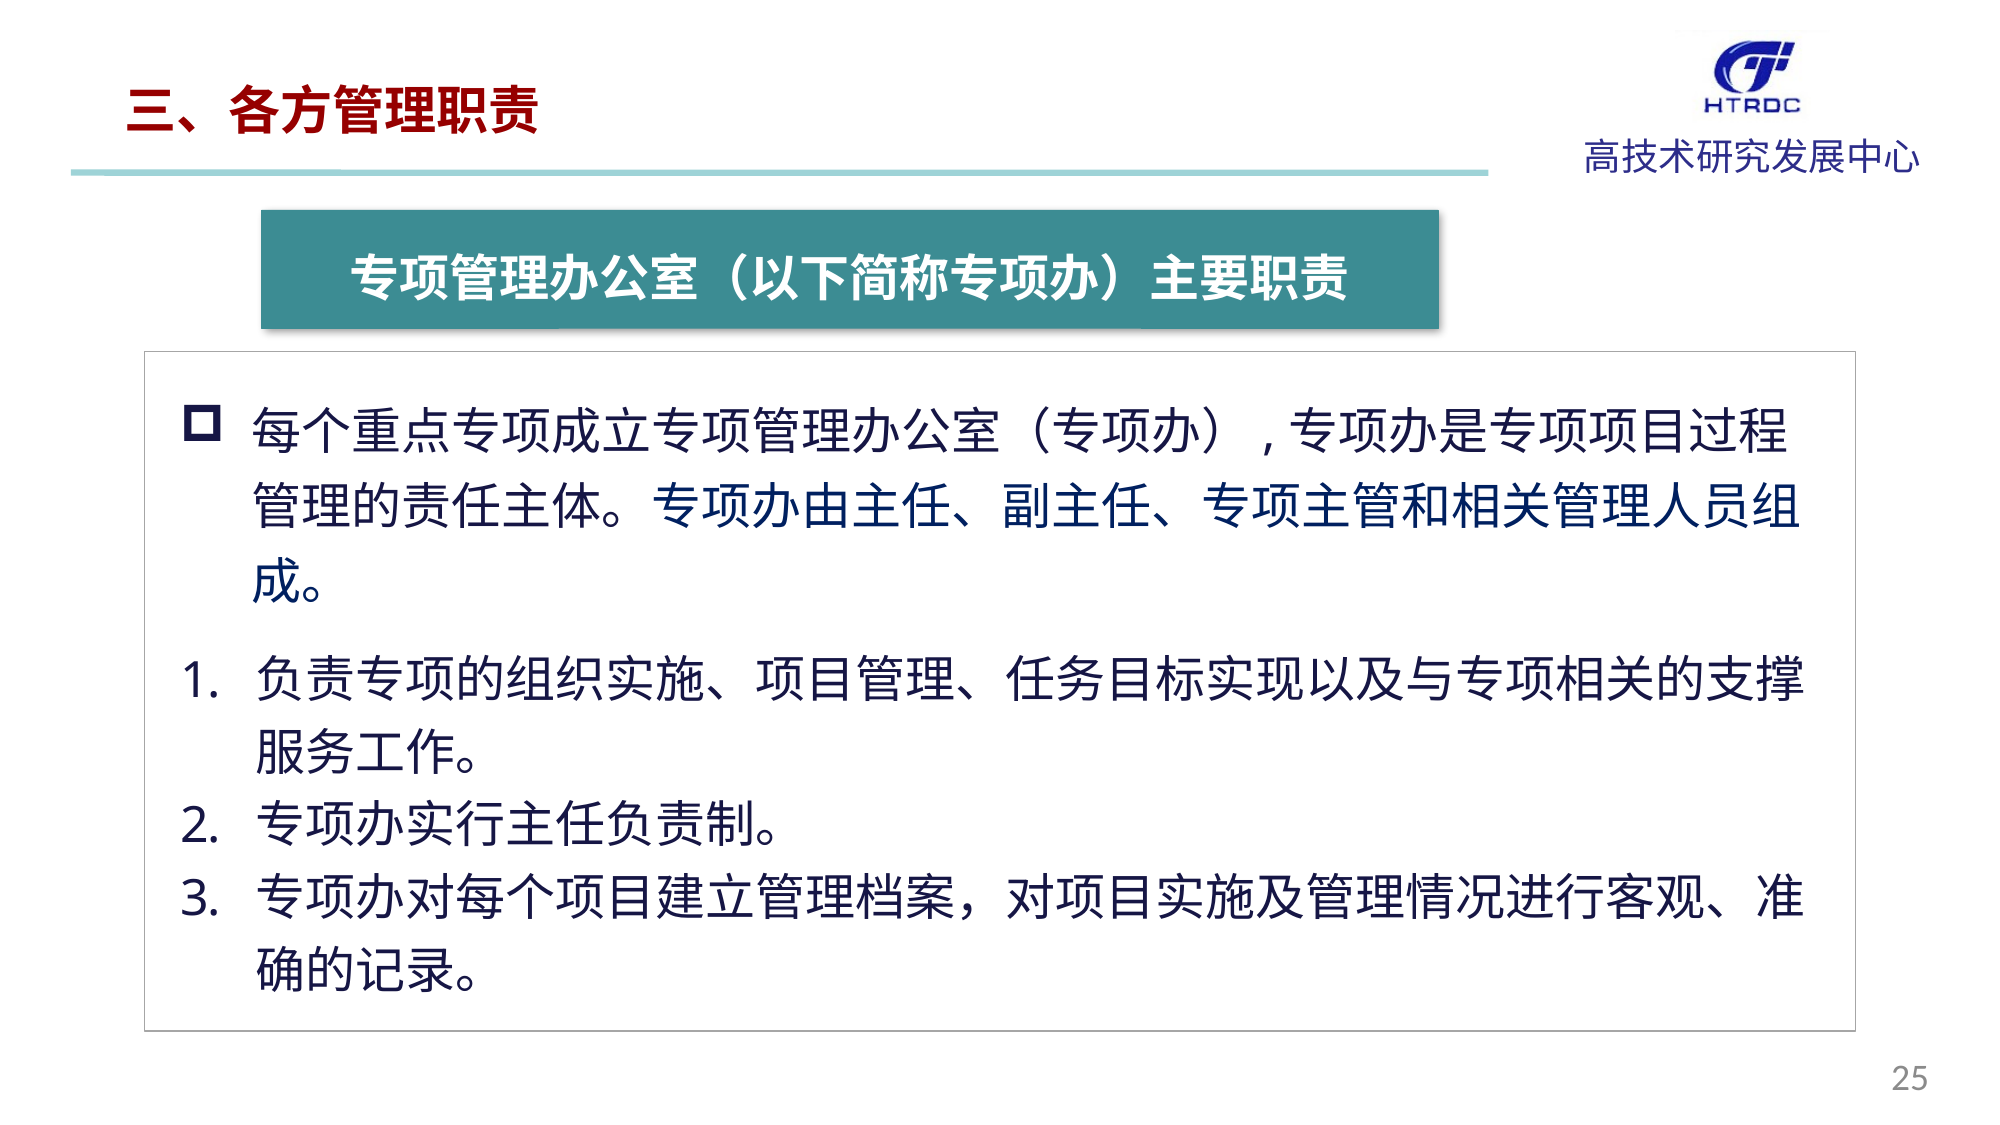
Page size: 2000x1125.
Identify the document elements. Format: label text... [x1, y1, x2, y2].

text_box 三、各方管理职责 [109, 70, 1157, 148]
text_box 每个重点专项成立专项管理办公室（专项办）,专项办是专项项目过程管理的责任主体。专项办由主任、副主任、专项主管和相关管理人员组成。 负责专项的组织实施、项目管理、任务目标实现以及与专项相关的支撑服务工作。 专项办实行主任负责制。 专项办对每个项目建立管理档案，对项目实施及管理情况进行客观、准确的记录。 [144, 351, 1856, 1032]
text_box 专项管理办公室（以下简称专项办）主要职责 [258, 207, 1441, 331]
picture [1675, 30, 1830, 124]
